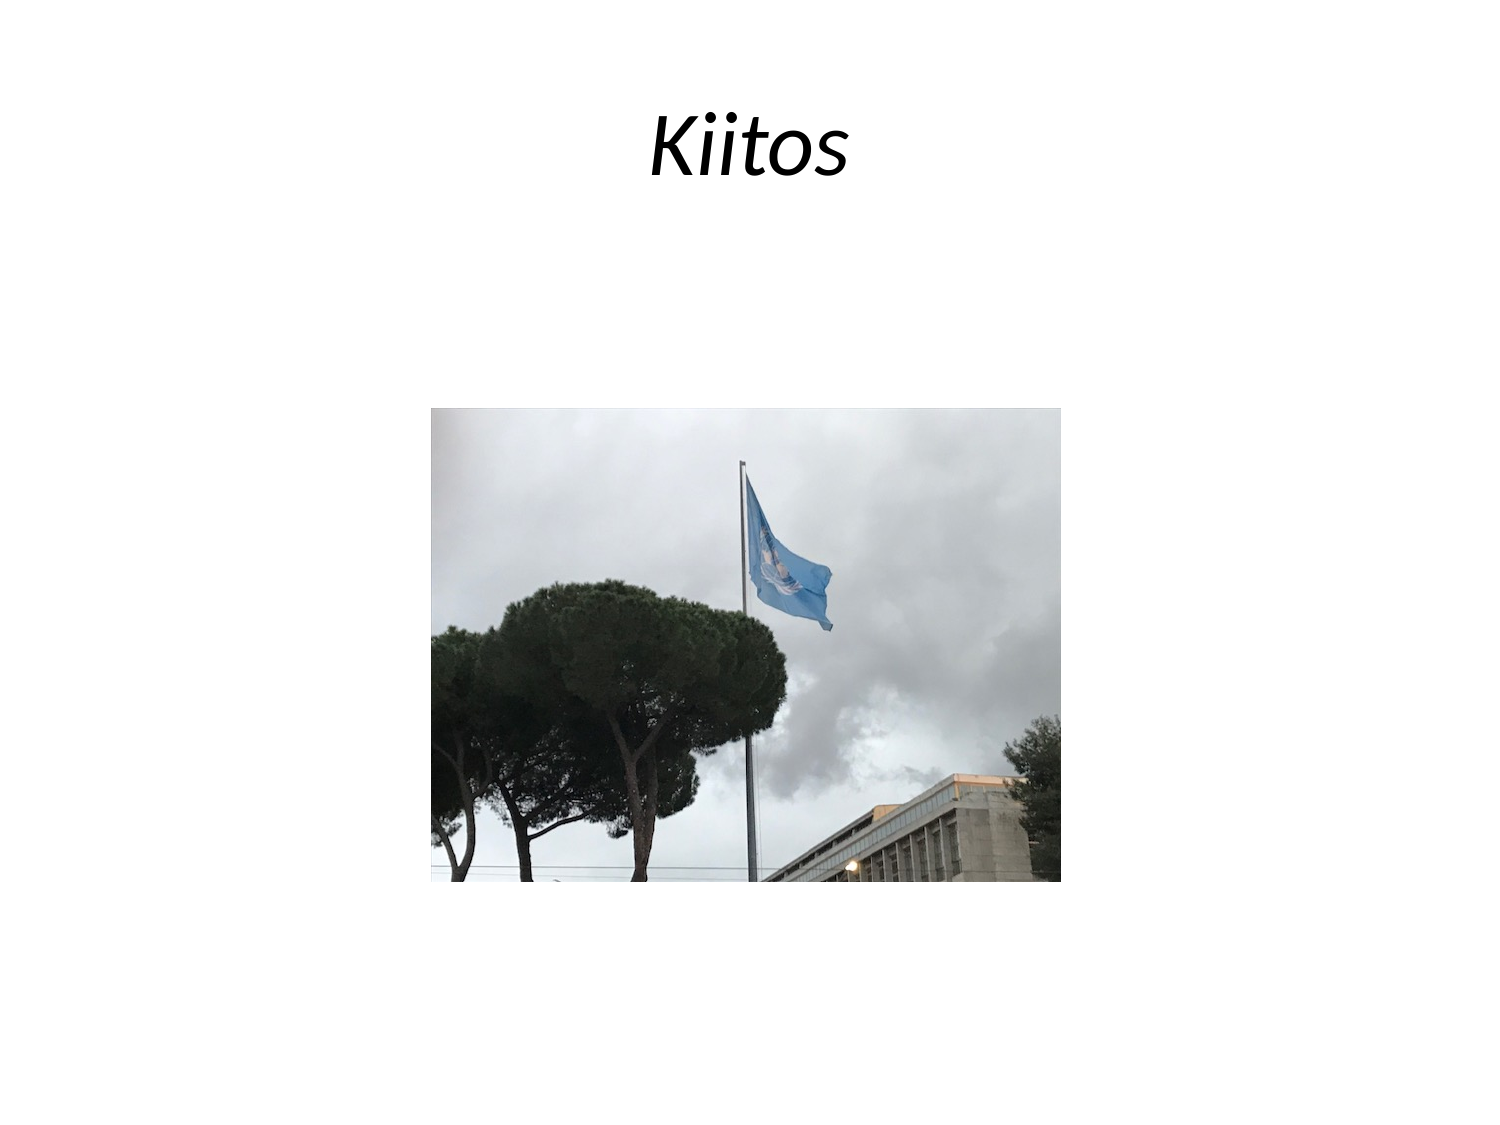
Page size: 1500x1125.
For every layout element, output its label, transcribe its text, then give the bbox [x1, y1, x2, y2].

title Kiitos [75, 45, 1425, 233]
picture [430, 408, 1062, 882]
